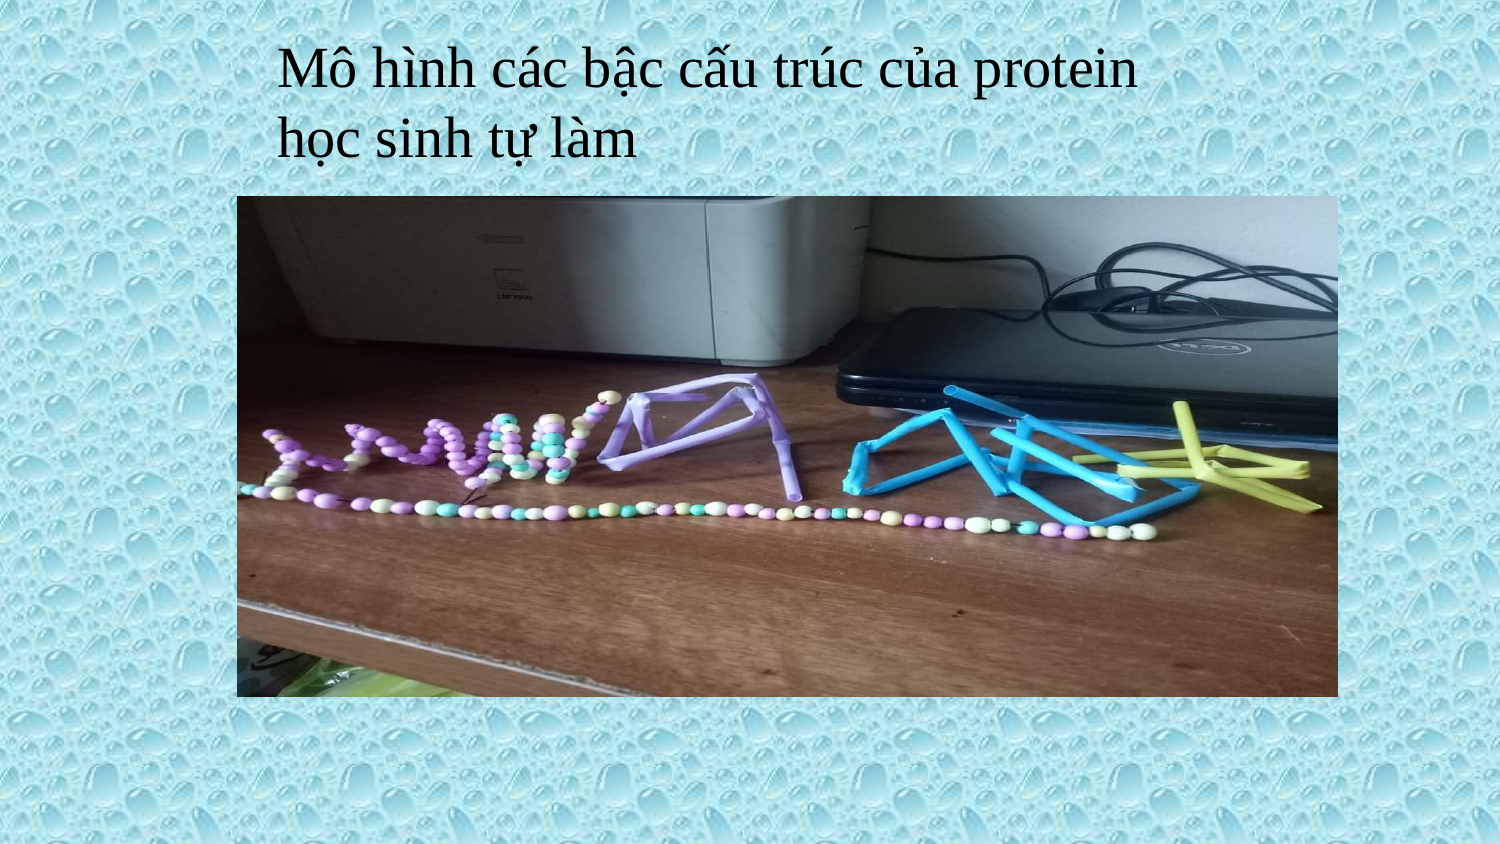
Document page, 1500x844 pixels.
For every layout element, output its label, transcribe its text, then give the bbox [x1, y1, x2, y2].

picture [0, 0, 1500, 844]
text_box Mô hình các bậc cấu trúc của protein học sinh tự làm [262, 21, 1238, 177]
